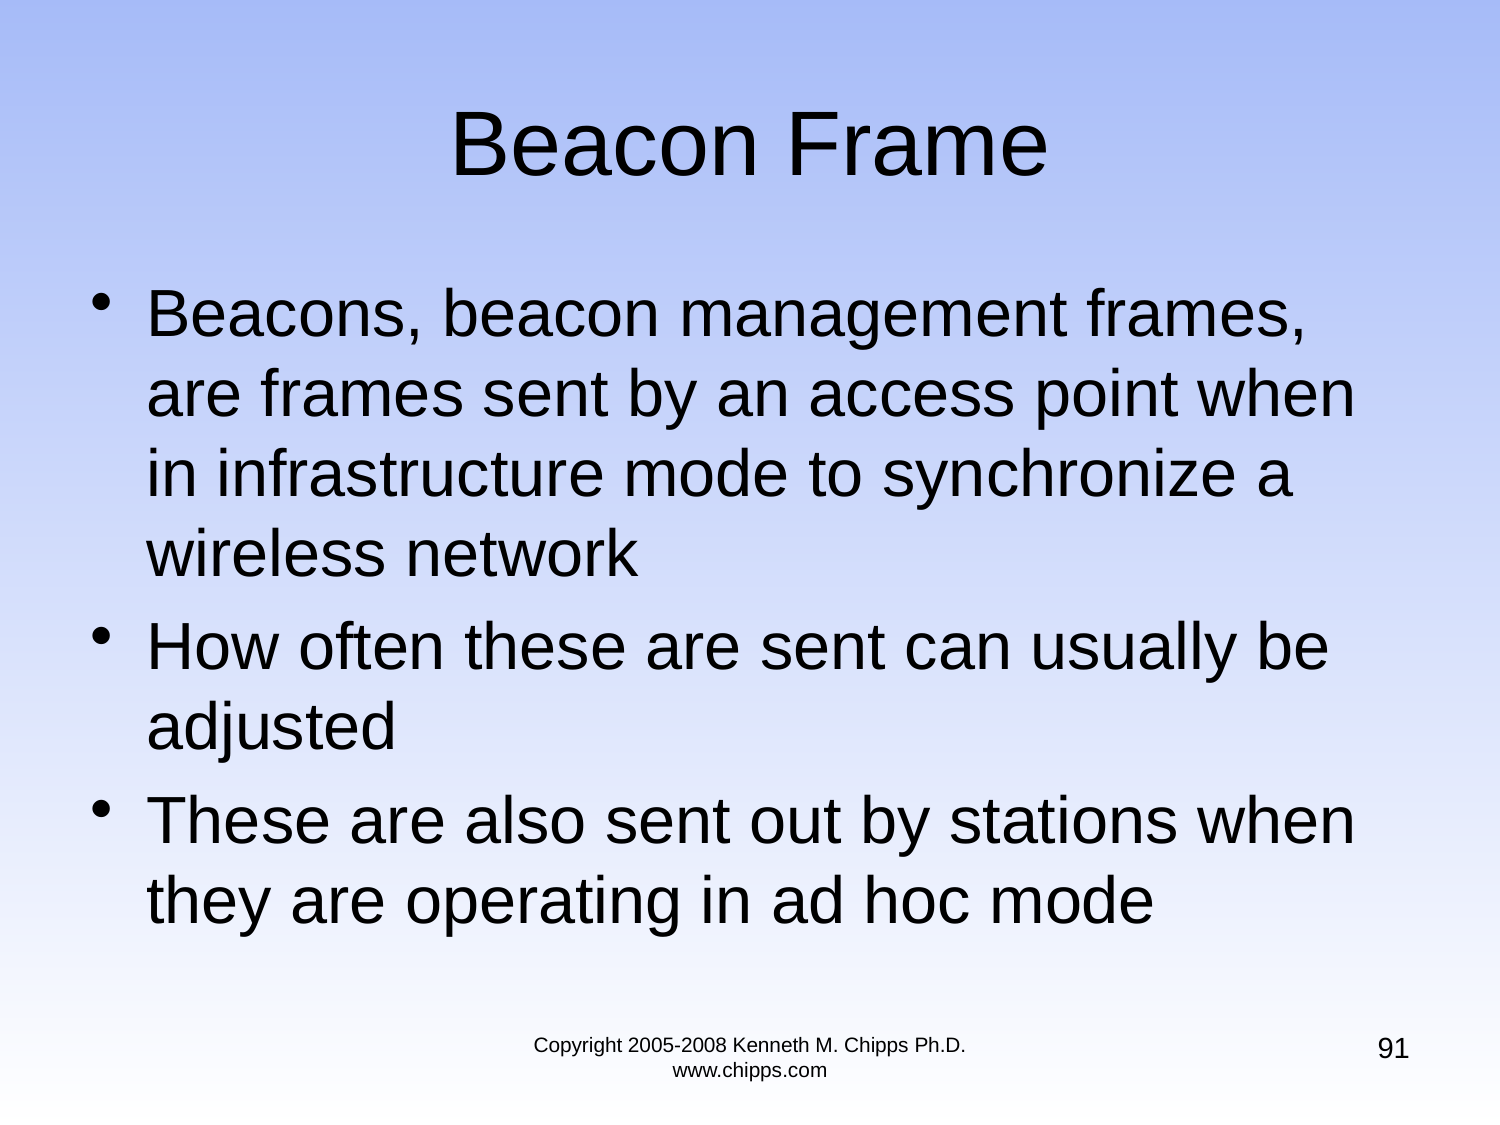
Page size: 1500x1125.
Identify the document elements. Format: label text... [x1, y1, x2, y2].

list Beacons, beacon management frames, are frames sent by an access point when in infrastructure mode to synchronize a wireless network How often these are sent can usually be adjusted These are also sent out by stations when they are operating in ad hoc mode [75, 262, 1425, 1005]
slide_number 91 [1074, 1021, 1426, 1101]
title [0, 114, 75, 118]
title Beacon Frame [75, 45, 1425, 233]
footer Copyright 2005-2008 Kenneth M. Chipps Ph.D. www.chipps.com [449, 1024, 1051, 1103]
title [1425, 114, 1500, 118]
